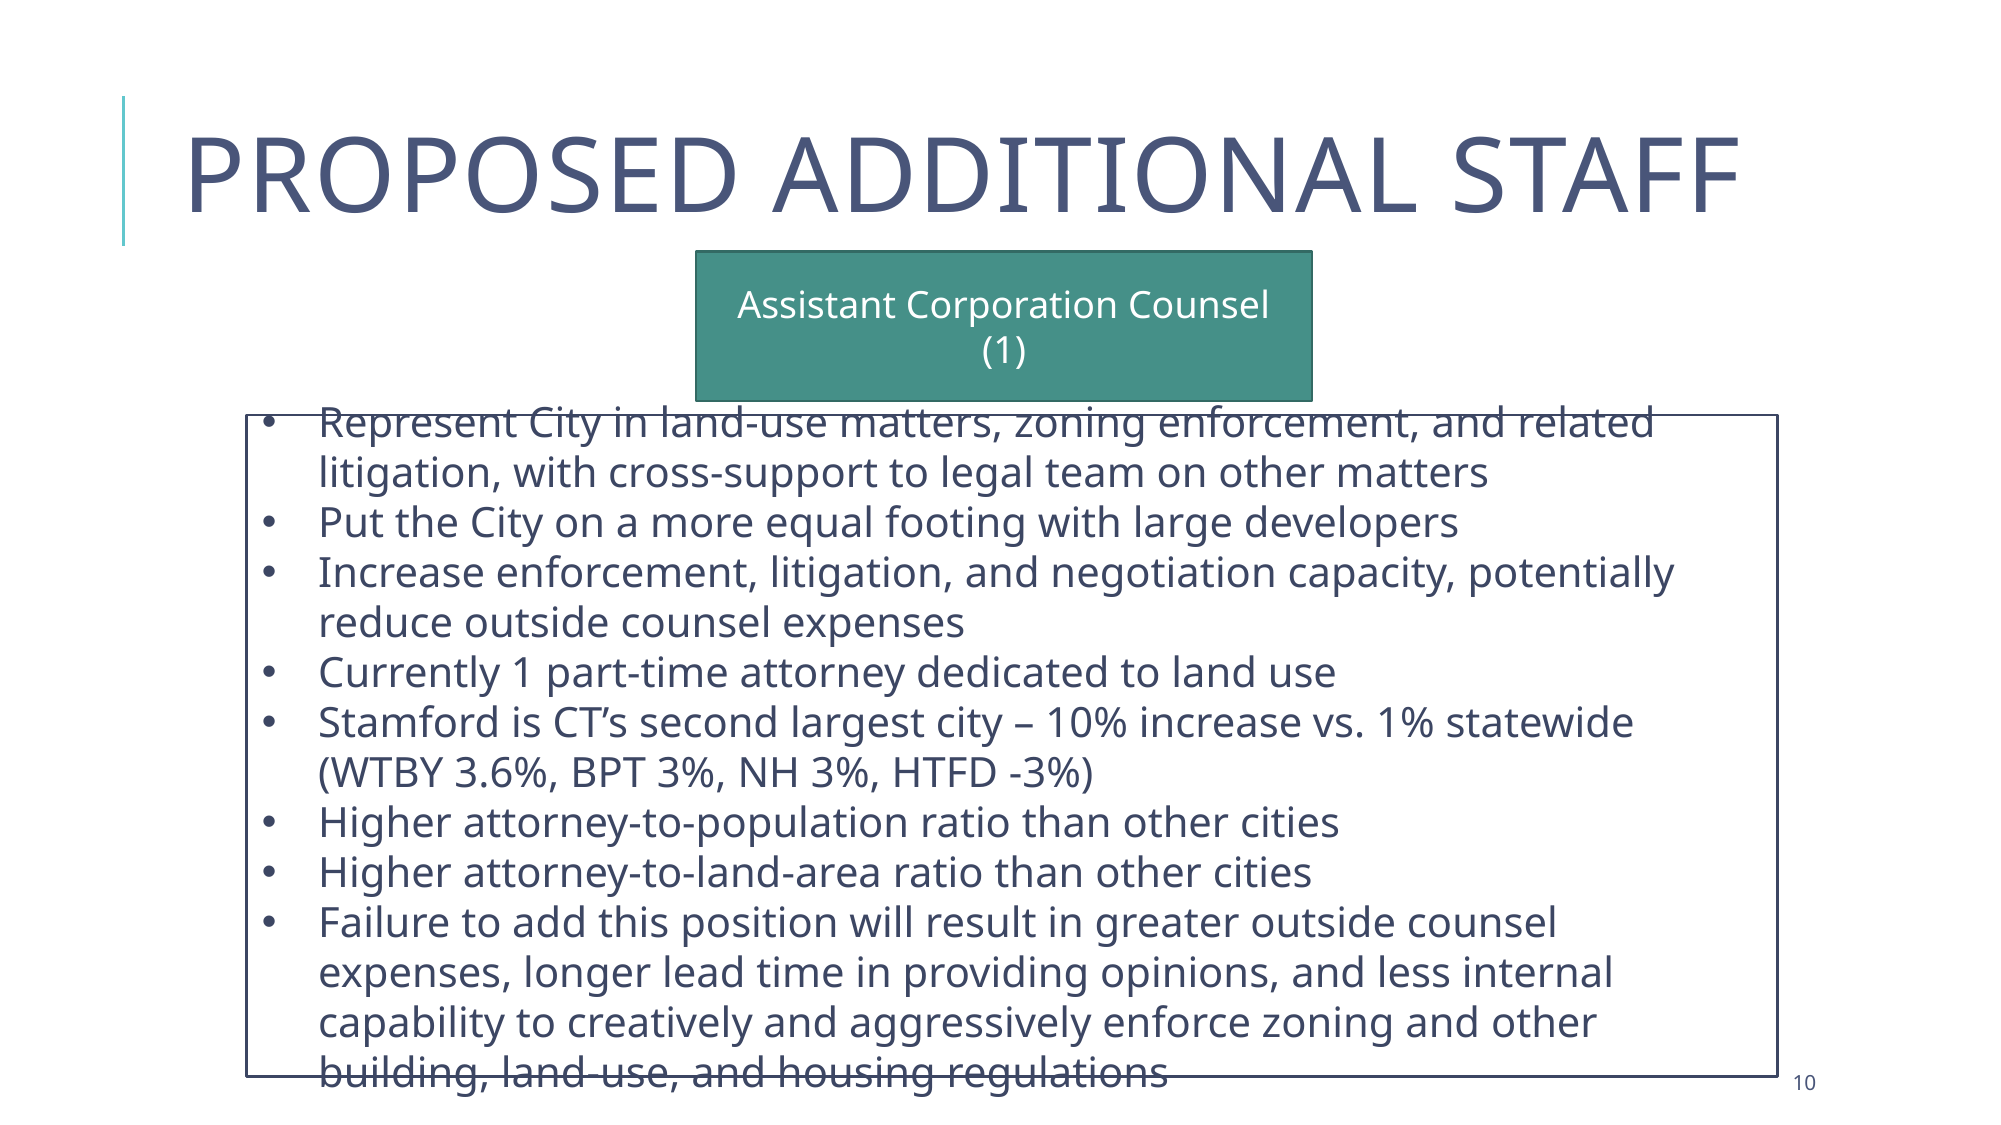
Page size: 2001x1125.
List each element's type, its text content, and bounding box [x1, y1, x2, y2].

text_box Represent City in land-use matters, zoning enforcement, and related litigation, with cross-support to legal team on other matters Put the City on a more equal footing with large developers Increase enforcement, litigation, and negotiation capacity, potentially reduce outside counsel expenses Currently 1 part-time attorney dedicated to land use Stamford is CT’s second largest city – 10% increase vs. 1% statewide (WTBY 3.6%, BPT 3%, NH 3%, HTFD -3%) Higher attorney-to-population ratio than other cities Higher attorney-to-land-area ratio than other cities Failure to add this position will result in greater outside counsel expenses, longer lead time in providing opinions, and less internal capability to creatively and aggressively enforce zoning and other building, land-use, and housing regulations [245, 414, 1779, 1078]
title Proposed additional Staff [168, 59, 1763, 306]
text_box Assistant Corporation Counsel (1) [695, 250, 1313, 402]
slide_number 9 [1777, 1061, 1938, 1107]
